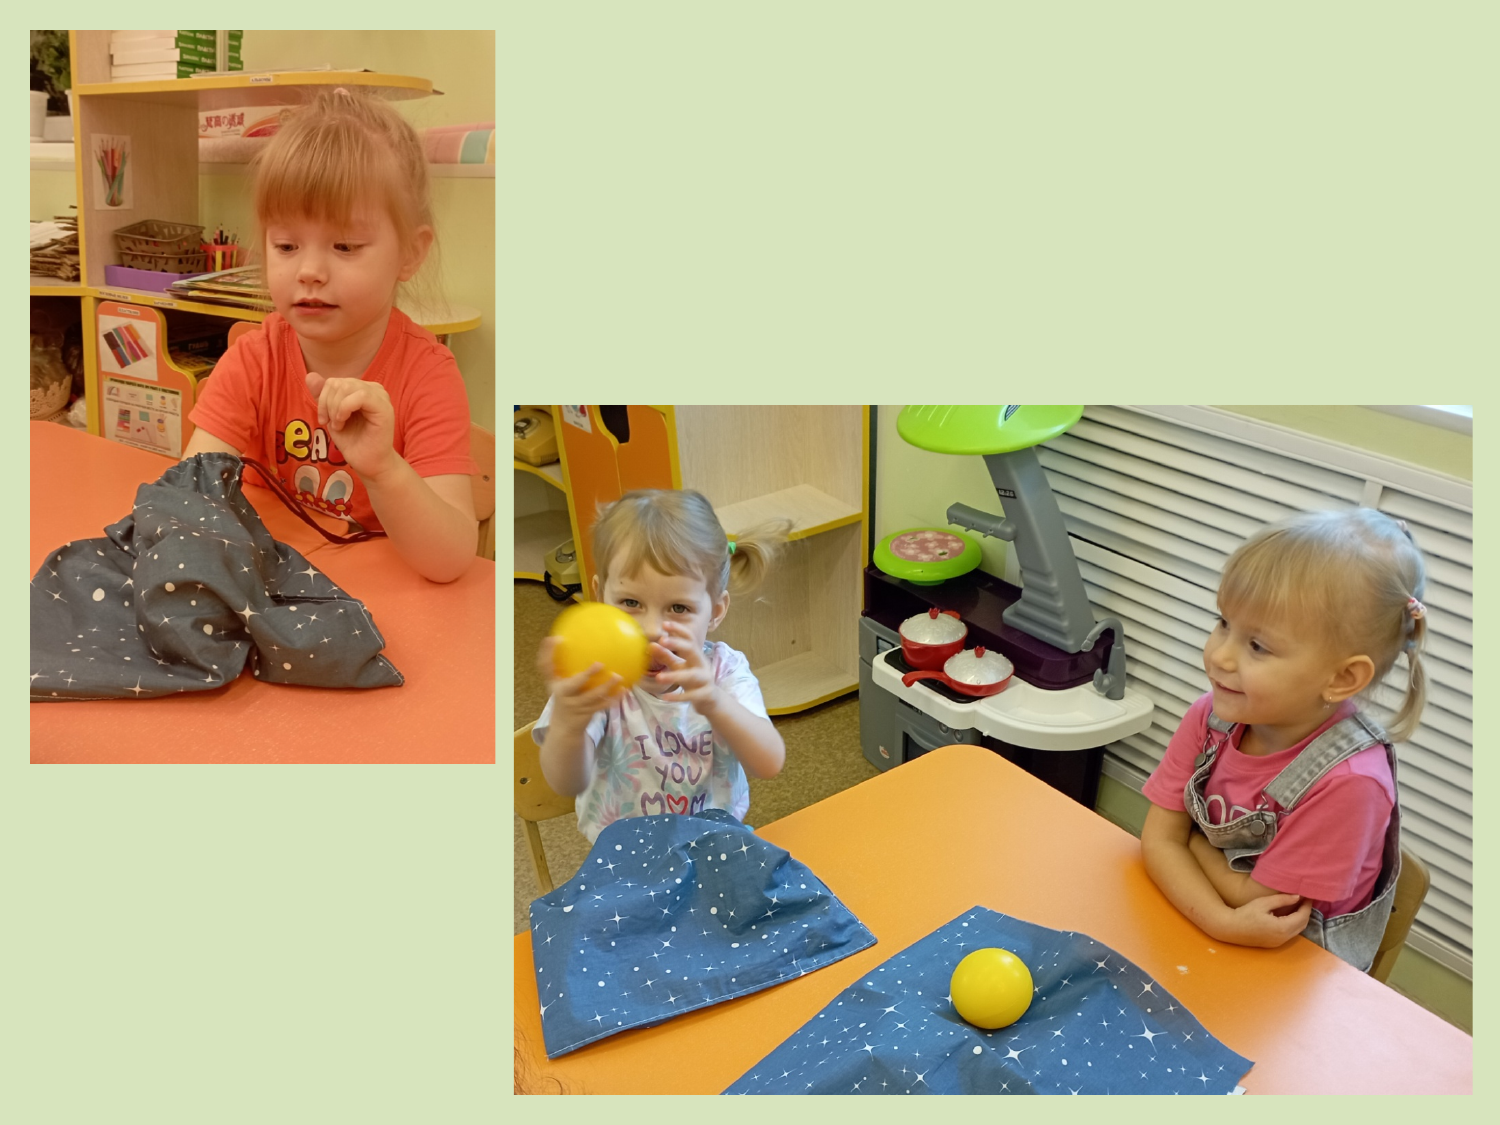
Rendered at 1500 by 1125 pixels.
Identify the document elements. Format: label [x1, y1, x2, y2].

list [513, 404, 1473, 1095]
picture [0, 30, 629, 764]
